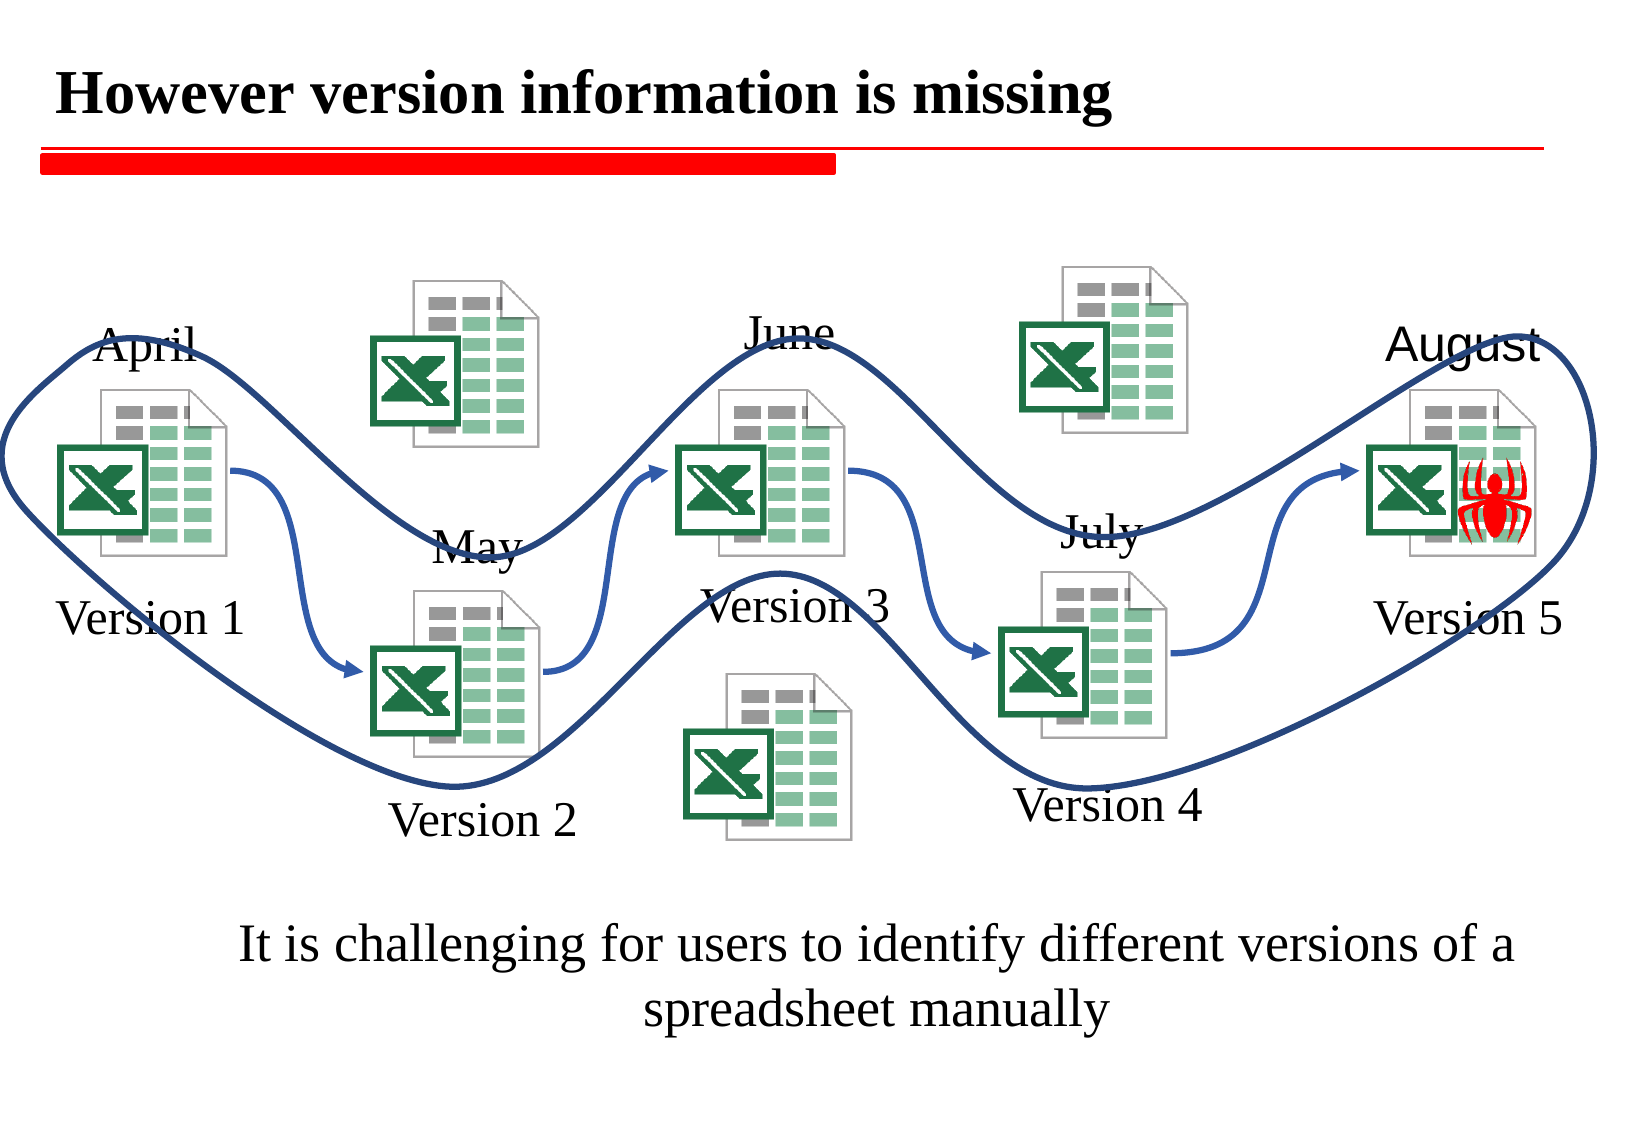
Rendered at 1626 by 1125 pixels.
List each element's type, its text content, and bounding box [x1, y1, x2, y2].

picture [1011, 257, 1193, 438]
text_box April [31, 303, 259, 379]
text_box [376, 770, 520, 789]
text_box [82, 569, 358, 762]
text_box June [675, 291, 904, 367]
text_box [992, 569, 1533, 791]
text_box Version 3 [681, 576, 842, 641]
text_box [229, 470, 364, 673]
text_box [549, 680, 627, 751]
picture [50, 380, 231, 561]
picture [362, 272, 543, 452]
text_box [710, 336, 980, 469]
picture [363, 582, 544, 762]
text_box Version 2 [368, 779, 597, 855]
text_box [620, 424, 663, 469]
text_box May [384, 506, 537, 555]
text_box [0, 336, 339, 534]
text_box [674, 569, 842, 634]
picture [990, 563, 1171, 743]
text_box August [1348, 303, 1577, 379]
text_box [542, 470, 669, 673]
text_box [1270, 416, 1354, 469]
text_box [905, 662, 986, 747]
text_box Version 5 [1440, 577, 1582, 652]
title However version information is missing [40, 43, 1544, 129]
text_box [1414, 334, 1596, 540]
text_box Version 1 [36, 577, 182, 652]
picture [1359, 380, 1569, 576]
picture [668, 380, 849, 561]
picture [676, 665, 857, 845]
text_box [996, 484, 1165, 562]
text_box It is challenging for users to identify different versions of a spreadsheet manually [160, 899, 1594, 1045]
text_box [1170, 470, 1360, 654]
text_box July [1006, 491, 1165, 534]
text_box [369, 495, 537, 580]
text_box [847, 470, 992, 654]
text_box Version 4 [993, 764, 1222, 840]
